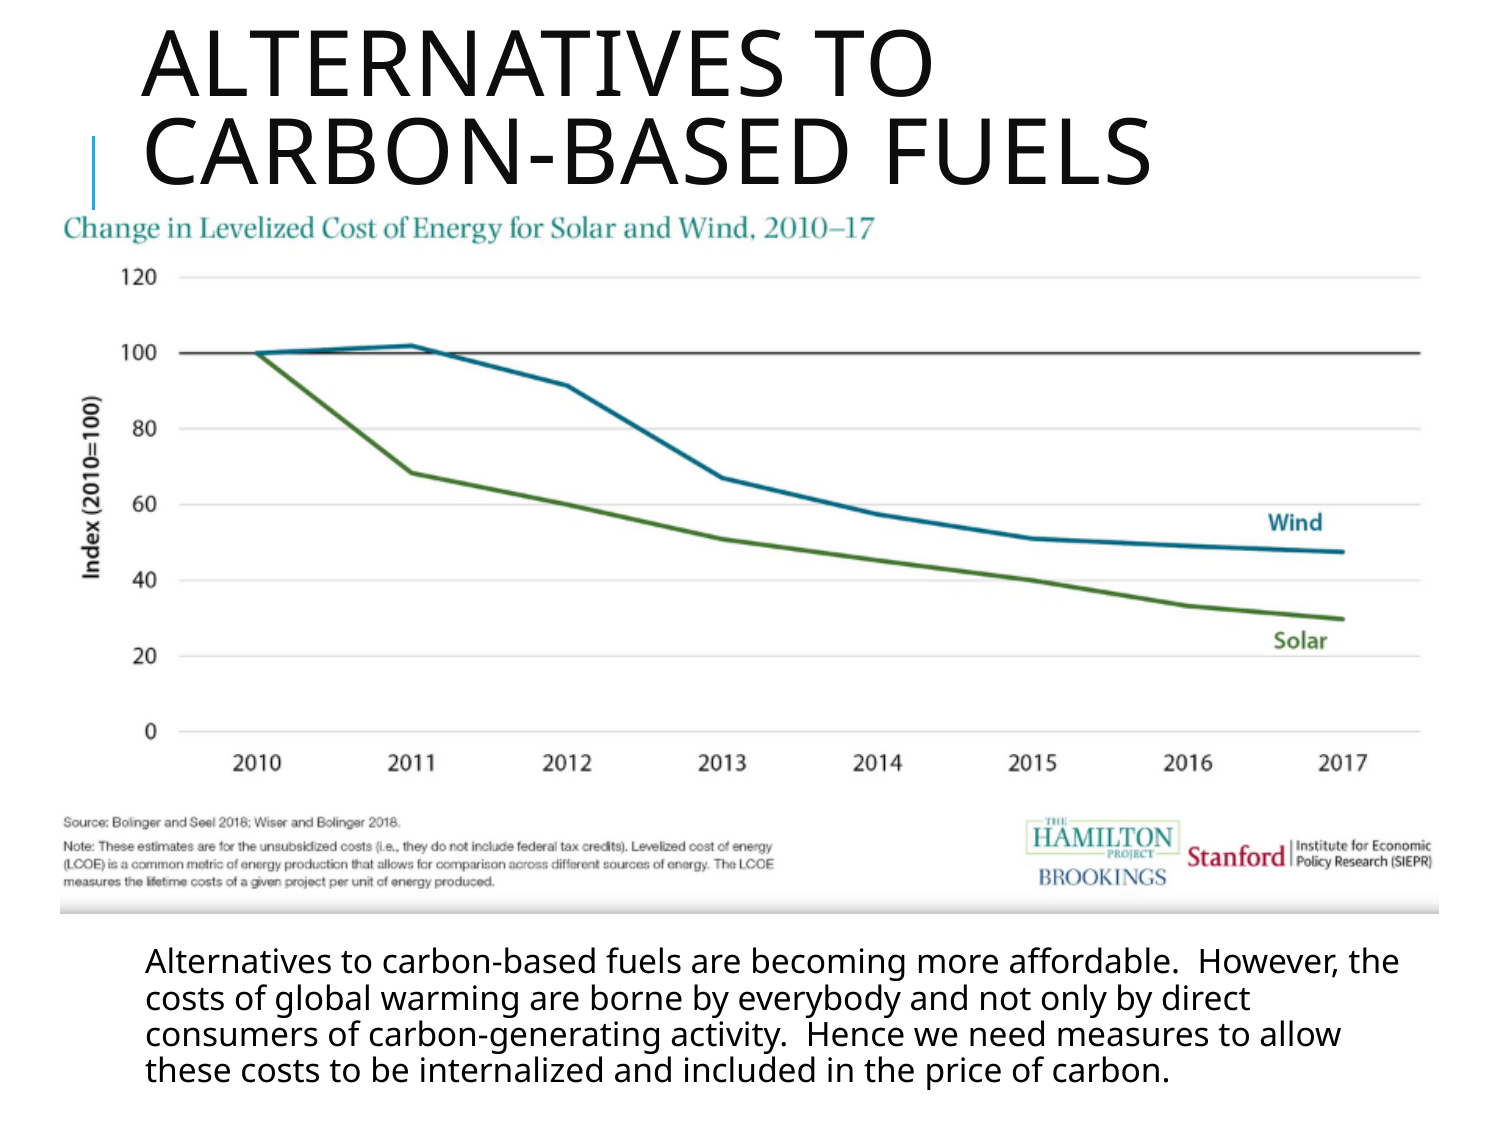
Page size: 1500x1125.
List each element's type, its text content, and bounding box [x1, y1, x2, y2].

picture [60, 210, 1440, 915]
title Alternatives to carbon-based fuels [126, 50, 1322, 179]
list Alternatives to carbon-based fuels are becoming more affordable. However, the costs of global warming are borne by everybody and not only by direct consumers of carbon-generating activity. Hence we need measures to allow these costs to be internalized and included in the price of carbon. [126, 937, 1425, 1100]
